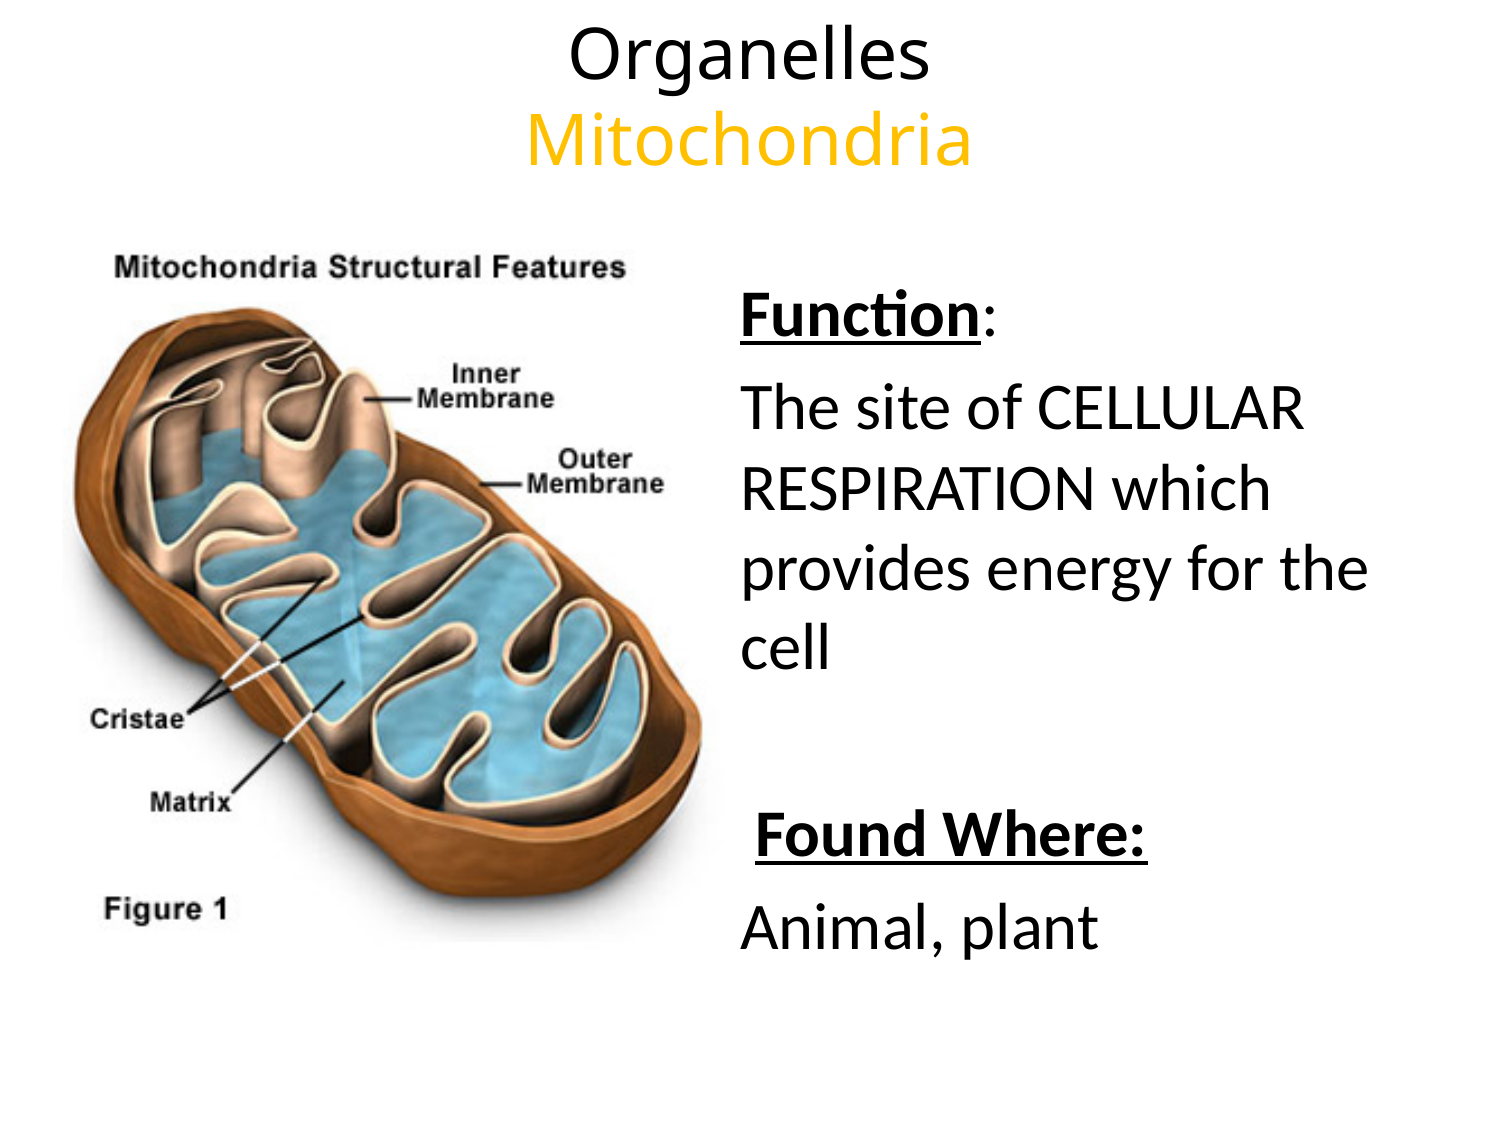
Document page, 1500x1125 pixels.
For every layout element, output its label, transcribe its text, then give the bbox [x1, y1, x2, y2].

list Function: The site of CELLULAR RESPIRATION which provides energy for the cell Found Where: Animal, plant [725, 262, 1425, 1005]
title Organelles Mitochondria [75, 0, 1425, 188]
picture [62, 249, 726, 949]
